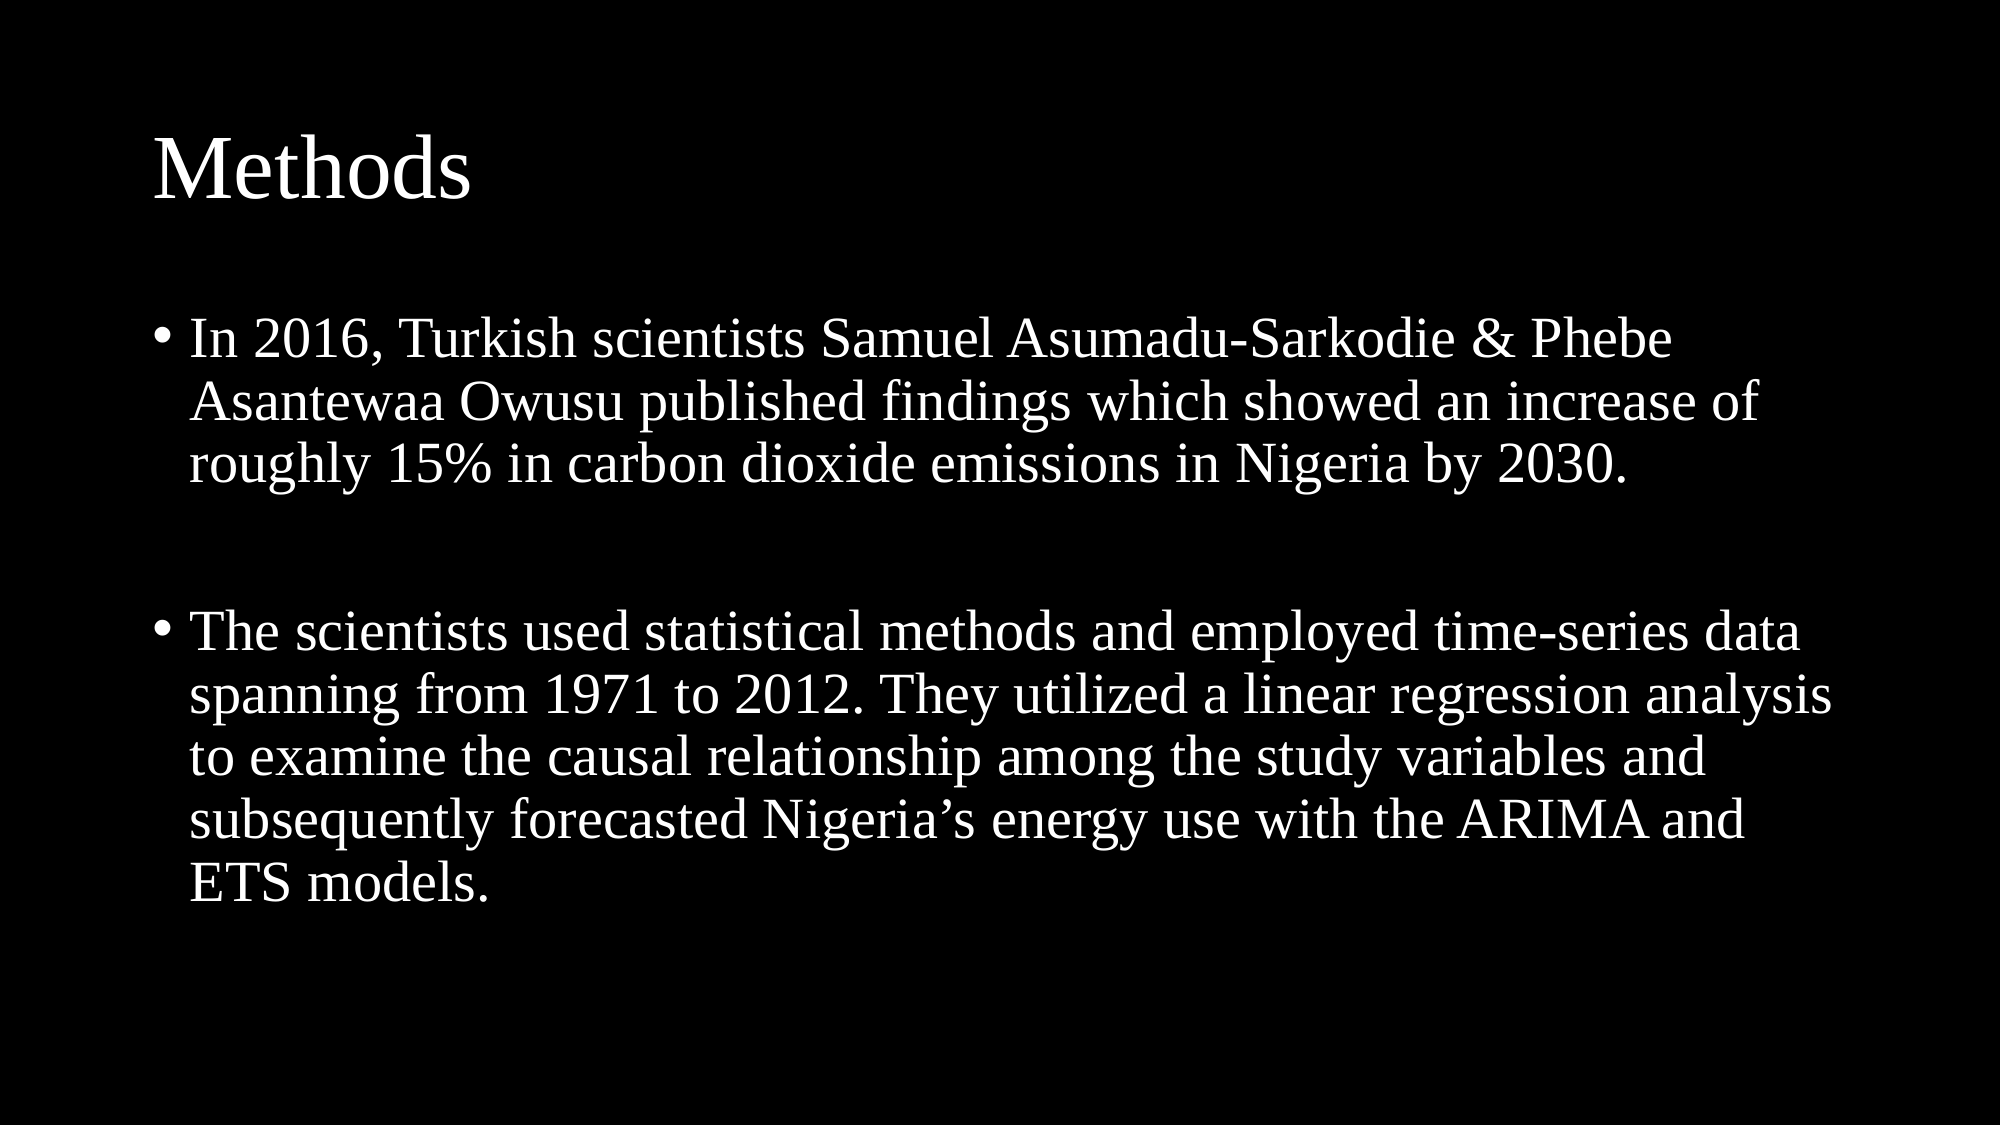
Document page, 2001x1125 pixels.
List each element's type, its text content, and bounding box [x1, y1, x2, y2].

list In 2016, Turkish scientists Samuel Asumadu-Sarkodie & Phebe Asantewaa Owusu published findings which showed an increase of roughly 15% in carbon dioxide emissions in Nigeria by 2030. The scientists used statistical methods and employed time-series data spanning from 1971 to 2012. They utilized a linear regression analysis to examine the causal relationship among the study variables and subsequently forecasted Nigeria’s energy use with the ARIMA and ETS models. [137, 299, 1863, 1014]
title Methods [137, 59, 1863, 278]
